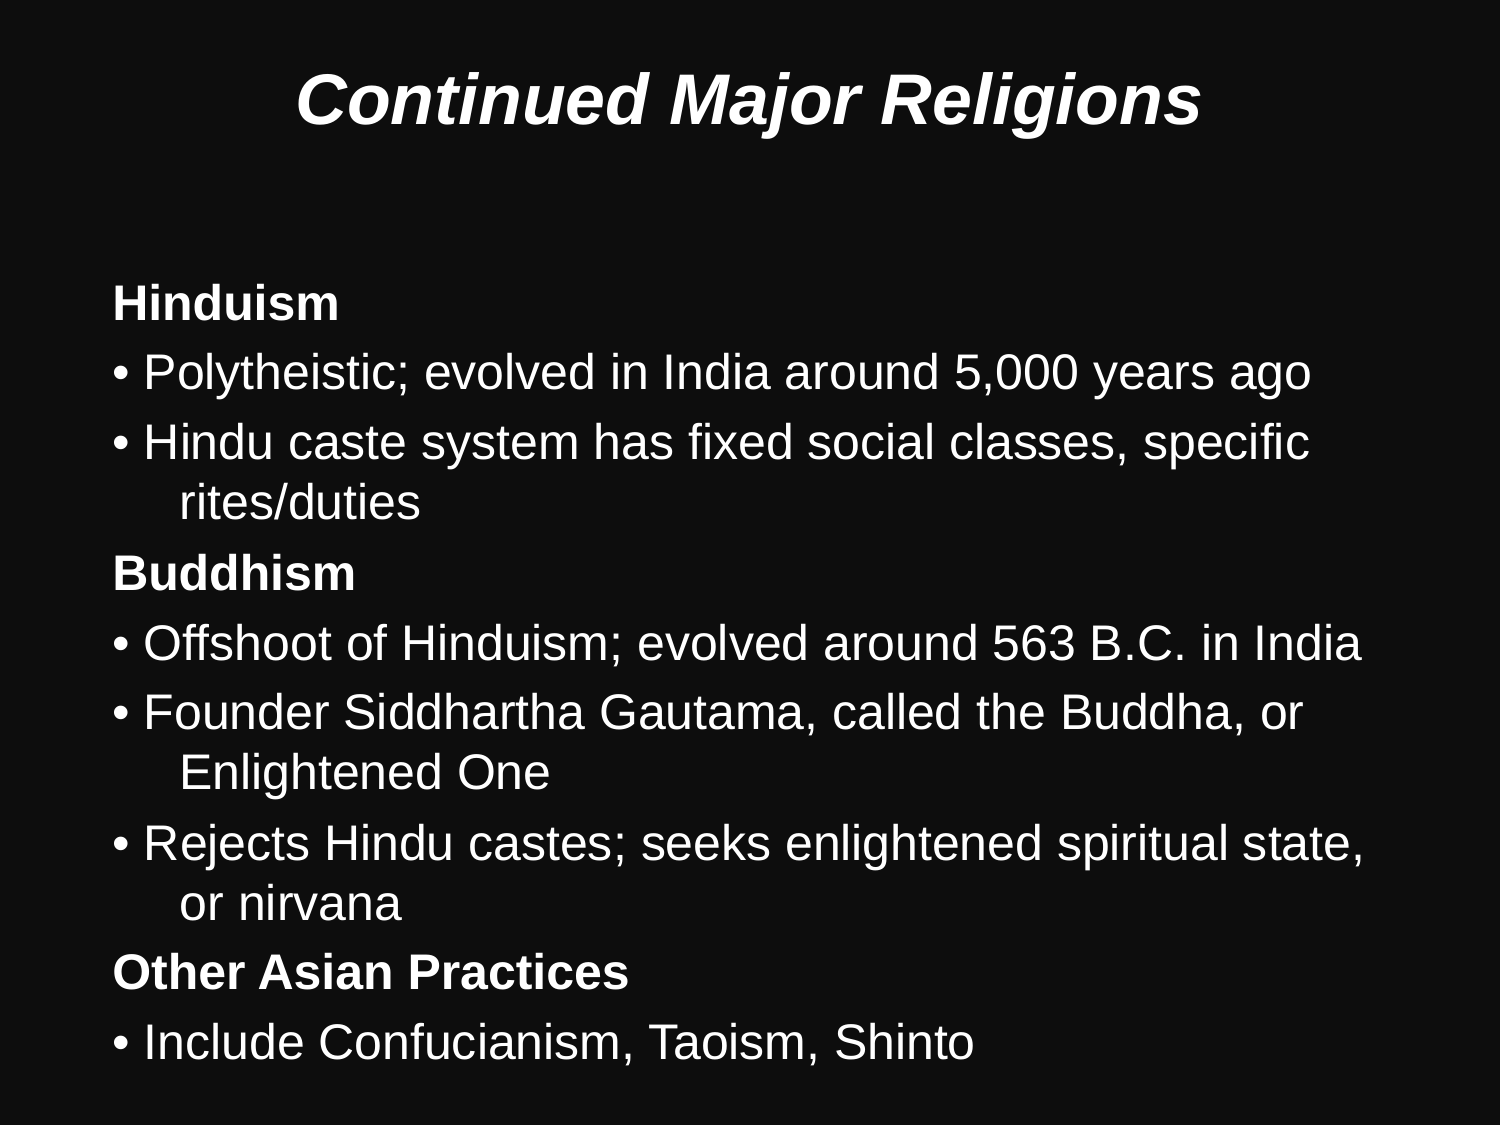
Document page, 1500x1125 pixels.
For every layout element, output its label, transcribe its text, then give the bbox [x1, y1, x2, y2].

title Continued Major Religions [75, 45, 1425, 233]
list Hinduism • Polytheistic; evolved in India around 5,000 years ago • Hindu caste system has fixed social classes, specific rites/duties Buddhism • Offshoot of Hinduism; evolved around 563 B.C. in India • Founder Siddhartha Gautama, called the Buddha, or Enlightened One • Rejects Hindu castes; seeks enlightened spiritual state, or nirvana Other Asian Practices • Include Confucianism, Taoism, Shinto [75, 262, 1425, 1125]
